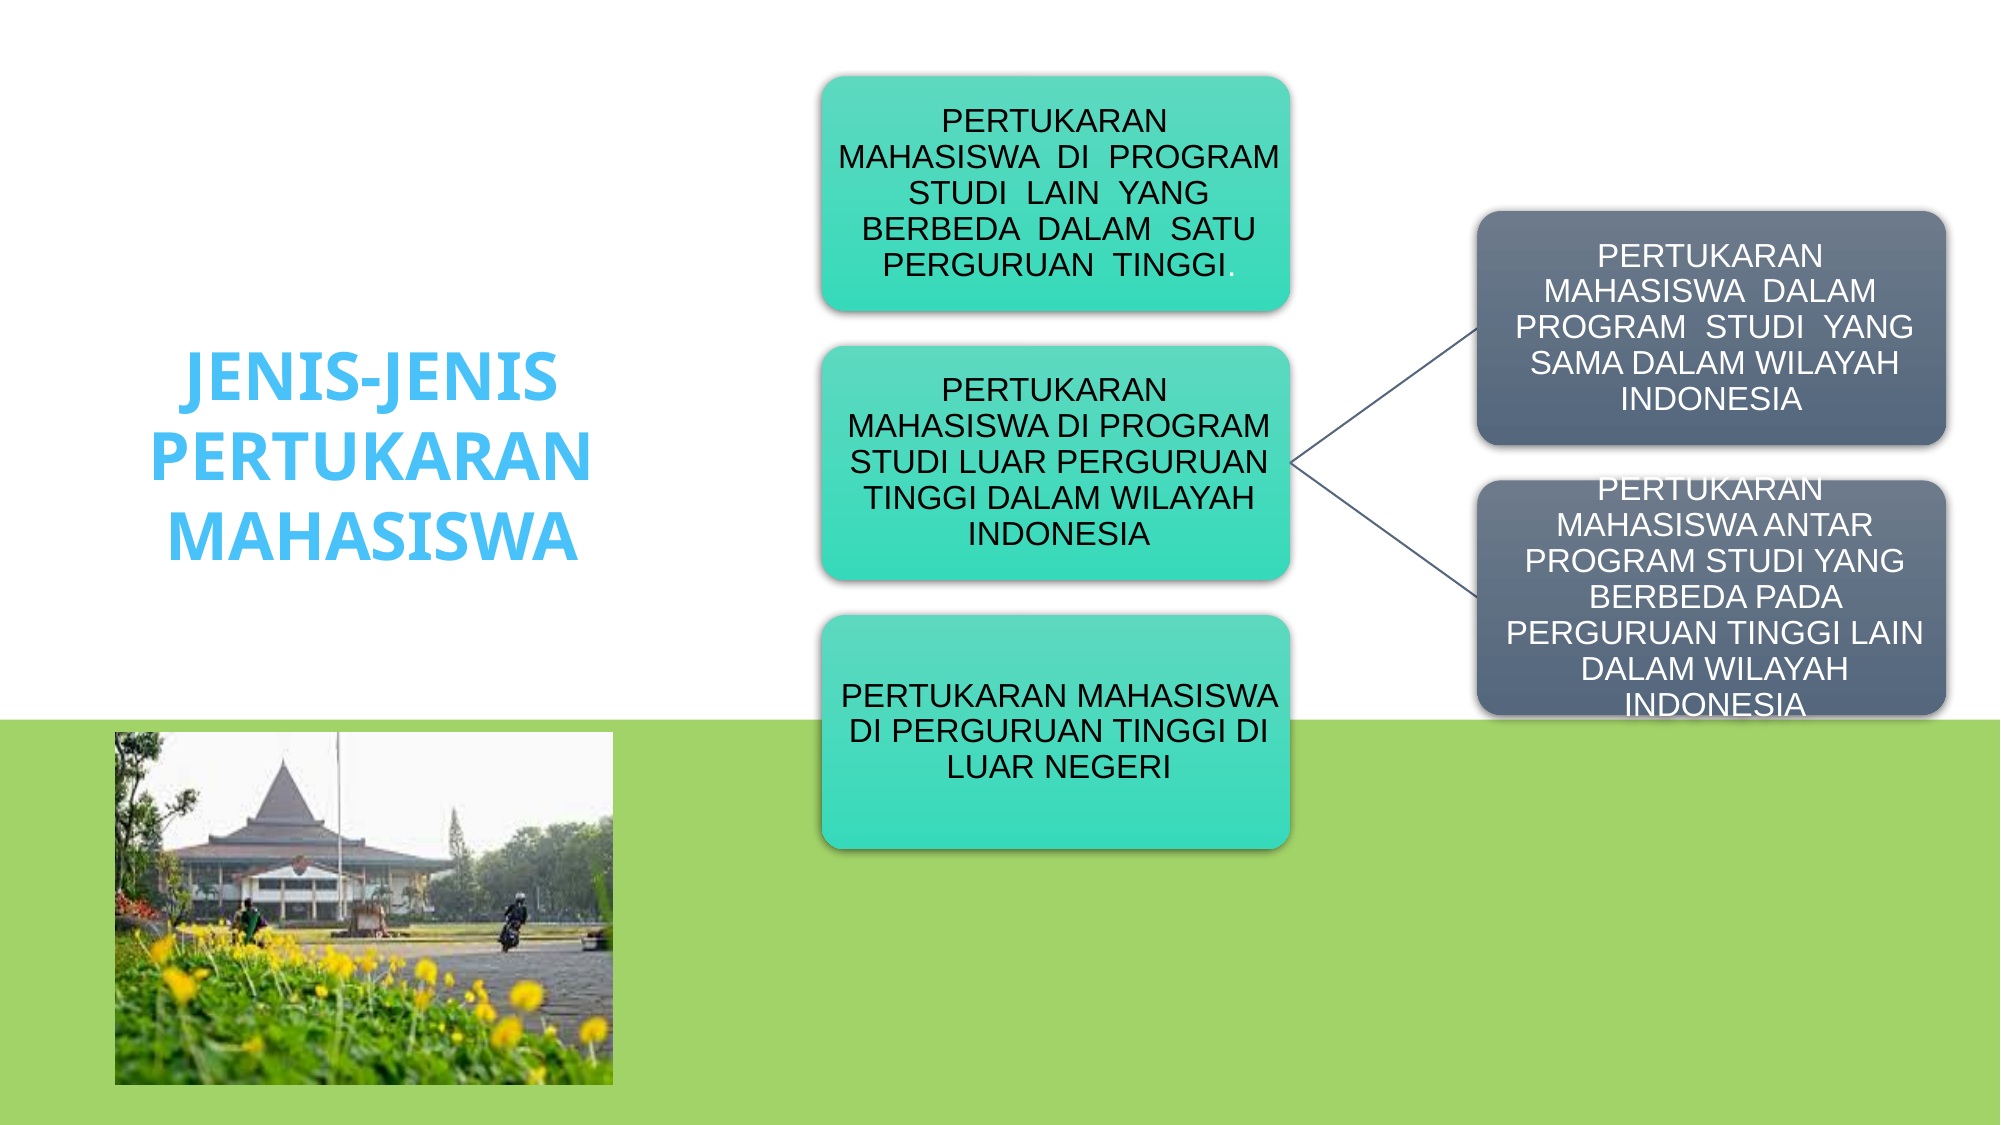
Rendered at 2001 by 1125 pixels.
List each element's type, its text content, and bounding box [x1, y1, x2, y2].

text_box [0, 719, 2000, 1125]
text_box JENIS-JENIS PERTUKARAN MAHASISWA [15, 326, 729, 581]
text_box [783, 75, 1985, 850]
picture [115, 732, 613, 1086]
